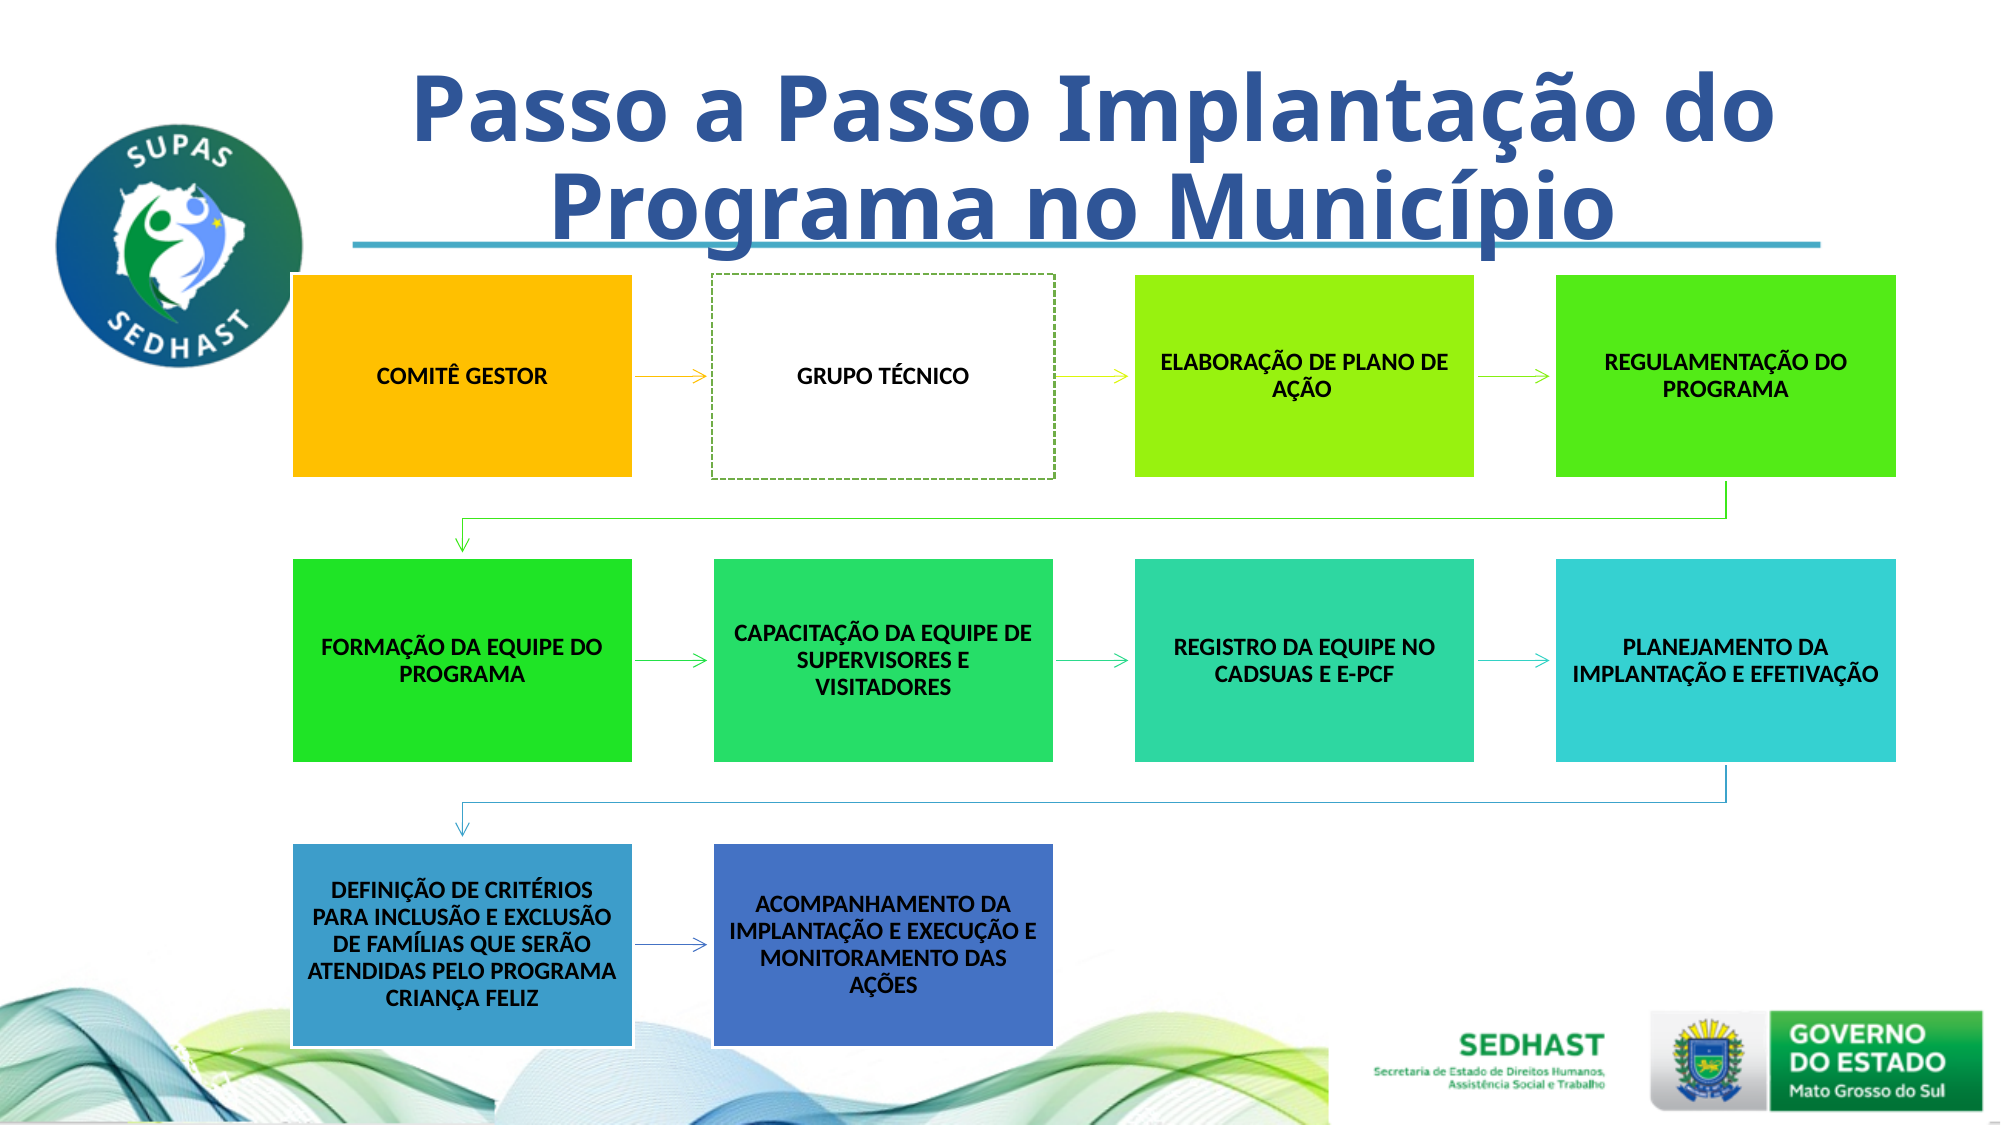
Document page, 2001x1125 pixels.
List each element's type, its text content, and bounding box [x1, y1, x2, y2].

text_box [290, 209, 1898, 1112]
picture [0, 0, 2001, 1125]
title Passo a Passo Implantação do Programa no Município [290, 52, 1898, 209]
